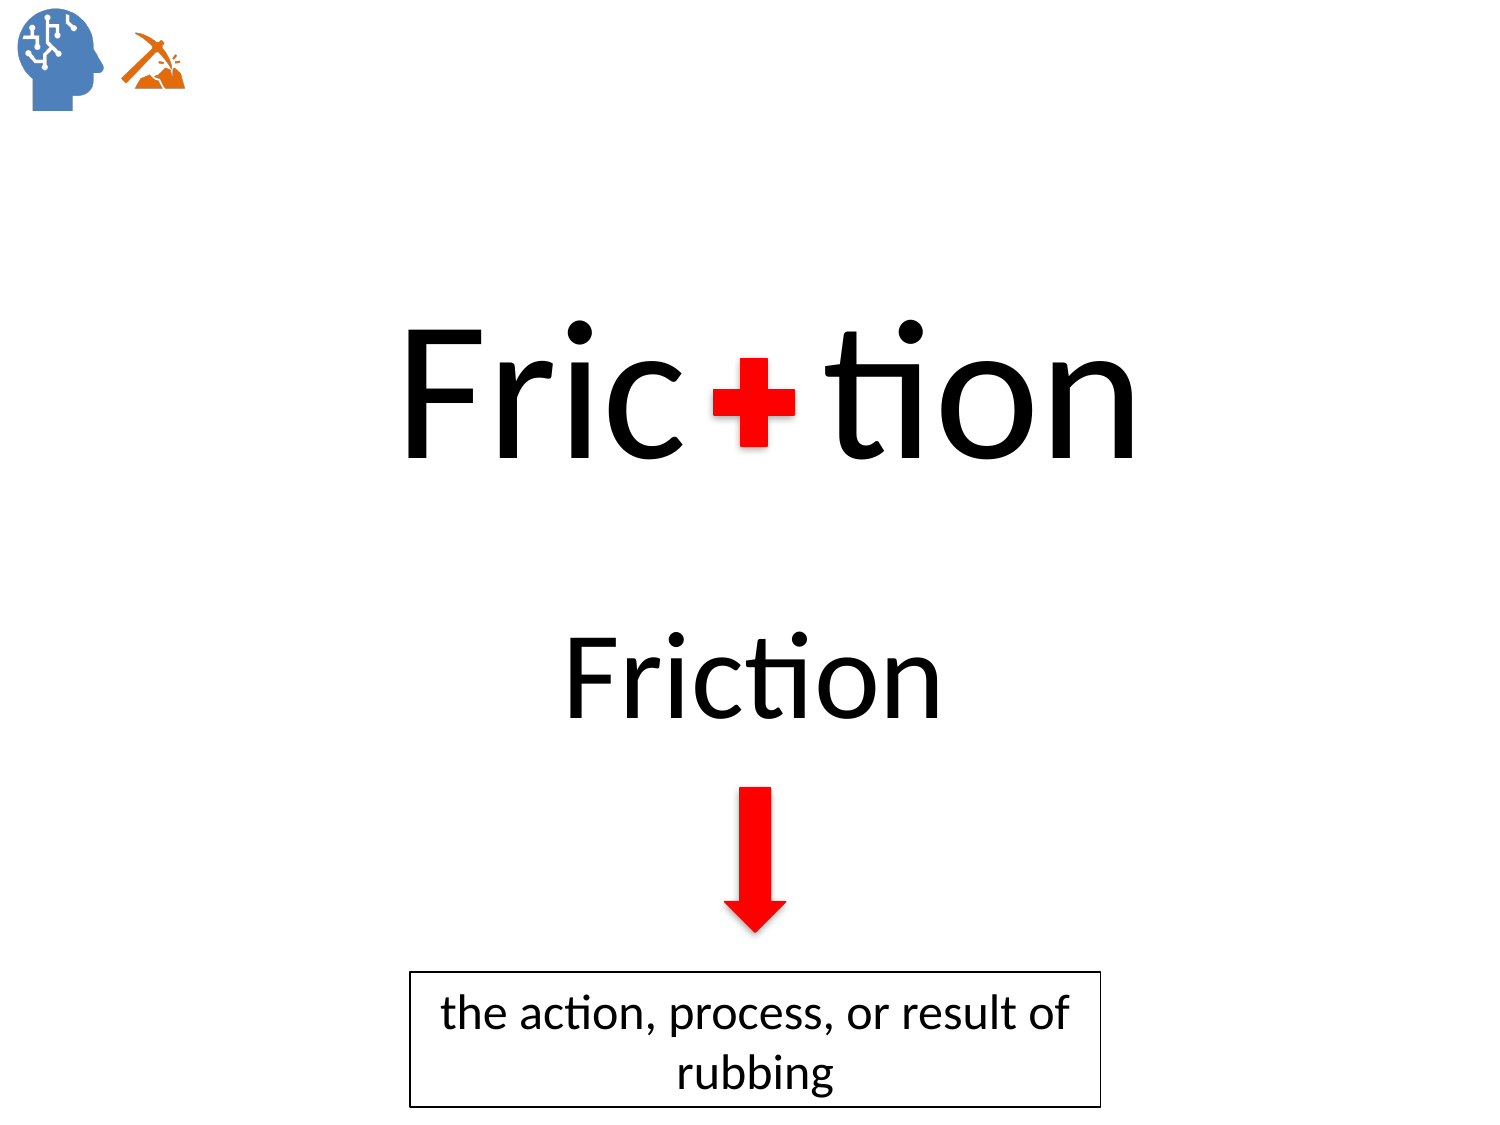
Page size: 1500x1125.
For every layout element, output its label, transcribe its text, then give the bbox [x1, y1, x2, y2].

text_box [0, 0, 115, 121]
title Fric tion [95, 284, 1446, 473]
text_box [714, 358, 795, 446]
text_box Friction [79, 575, 1429, 763]
text_box the action, process, or result of rubbing [409, 972, 1101, 1108]
text_box [724, 787, 786, 933]
picture [120, 26, 187, 94]
